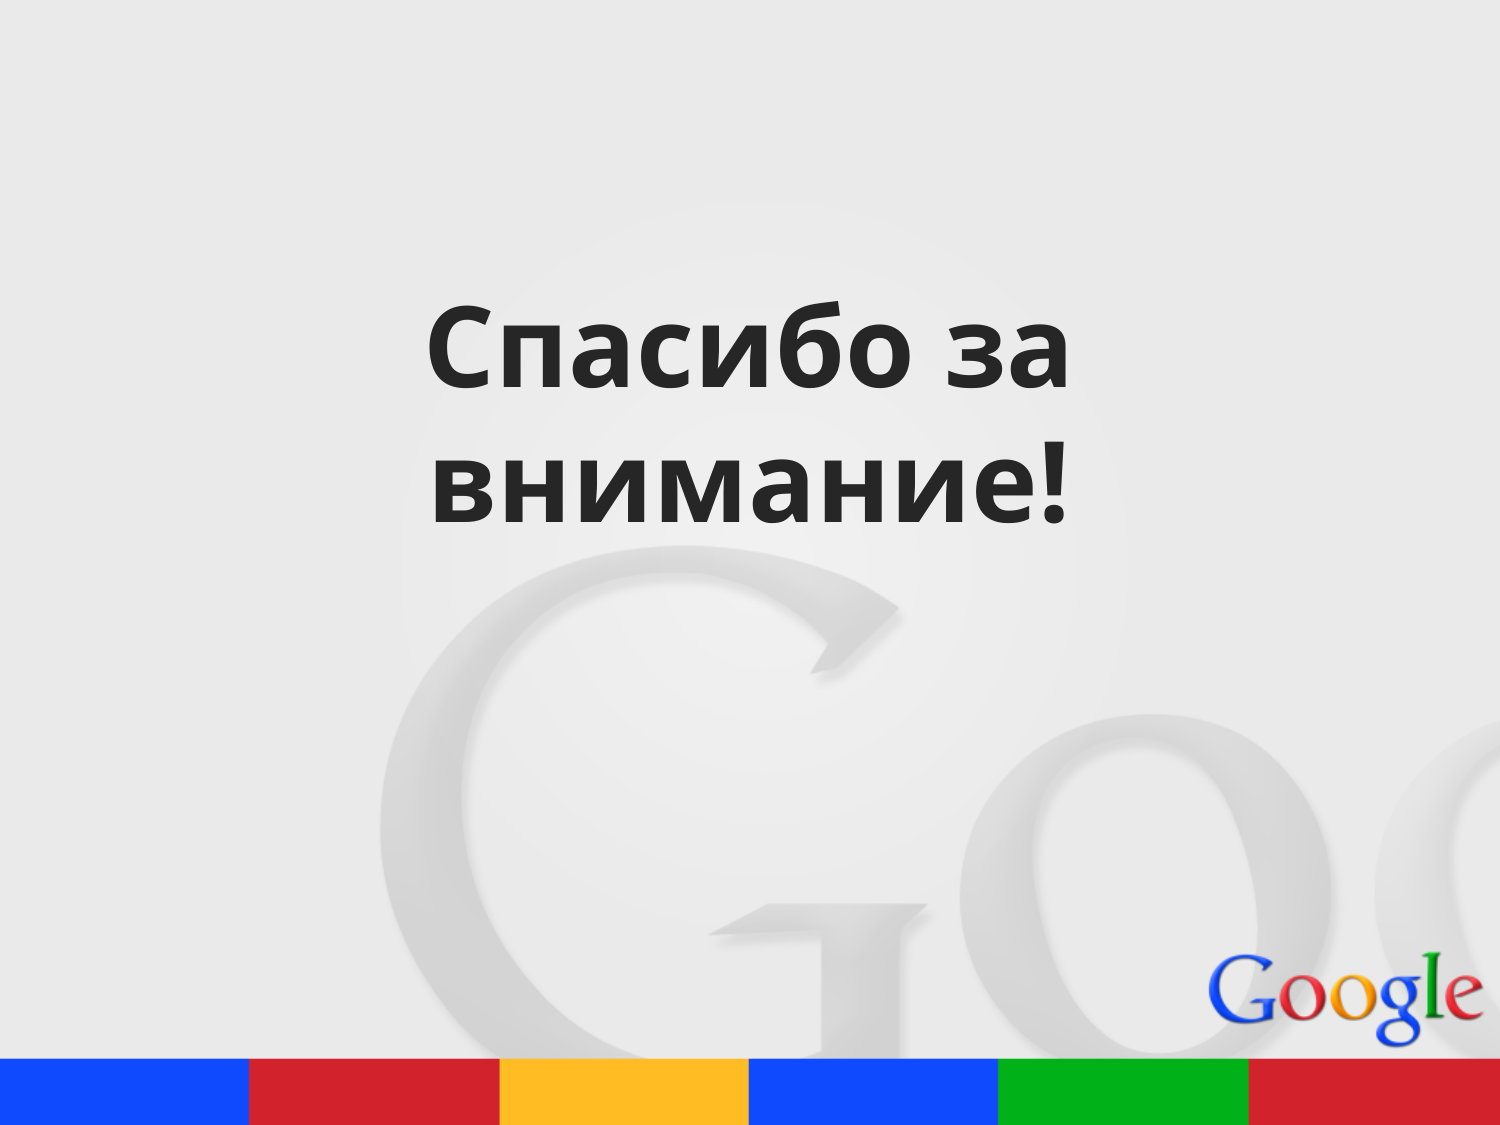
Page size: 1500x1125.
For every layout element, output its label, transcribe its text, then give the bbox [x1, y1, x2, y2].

title Спасибо за внимание! [75, 316, 1424, 504]
picture [0, 0, 1500, 1125]
